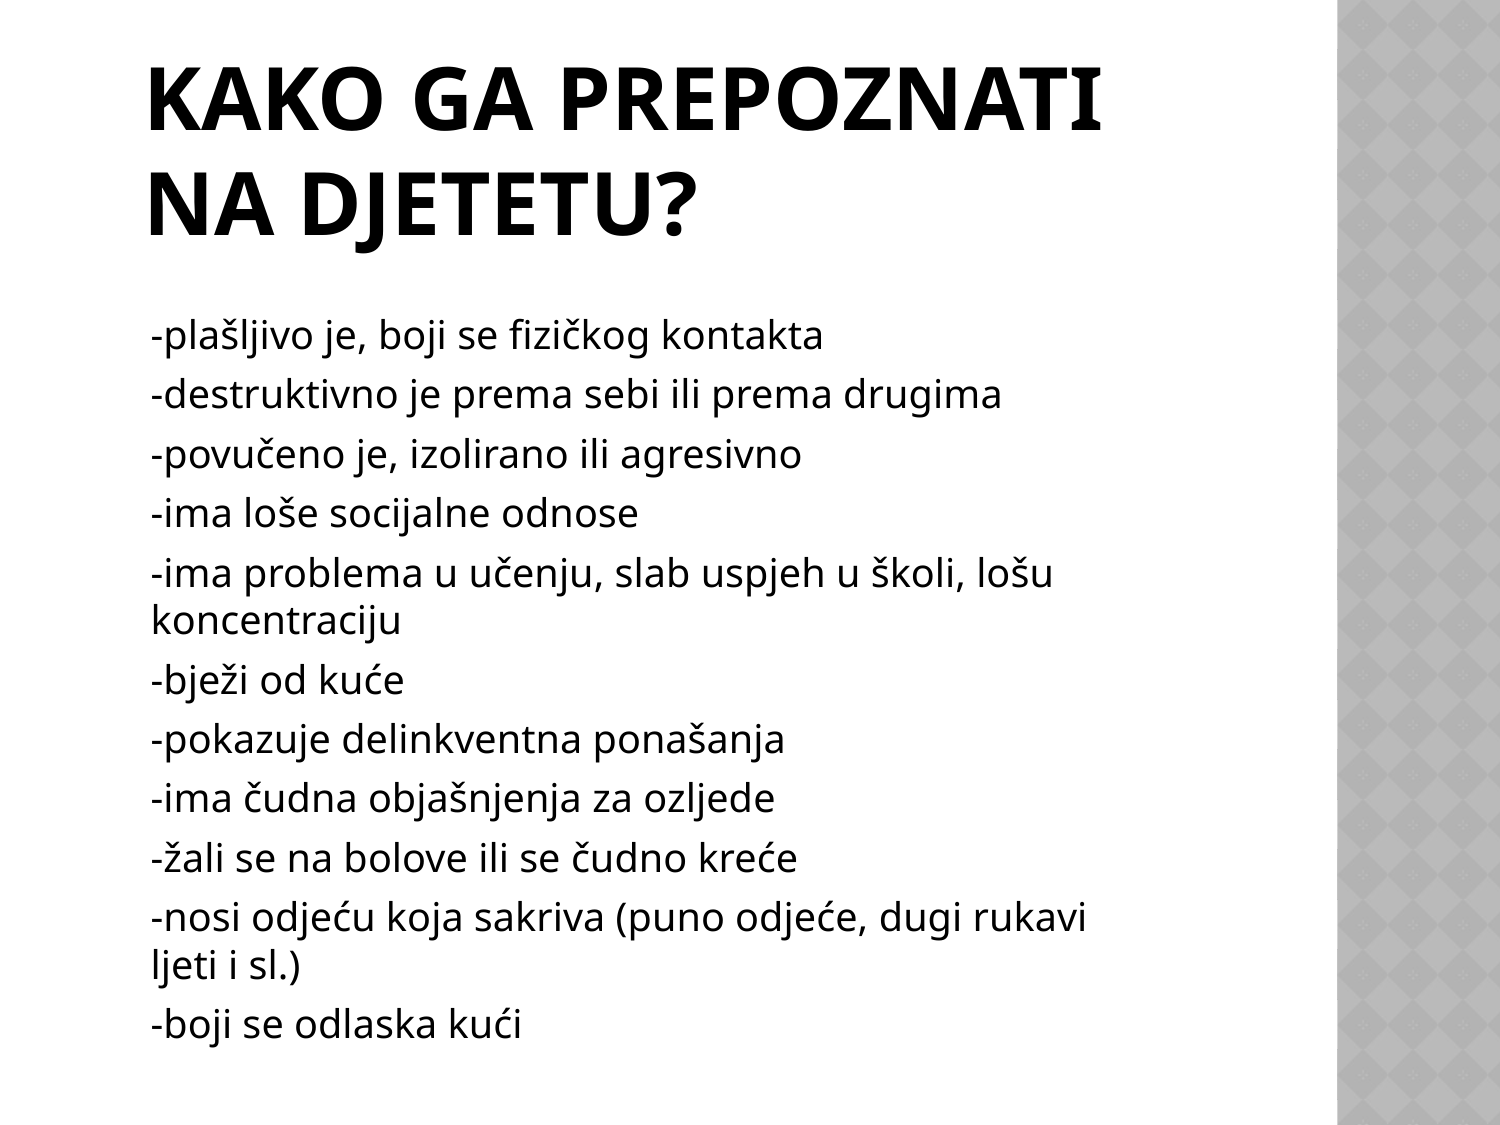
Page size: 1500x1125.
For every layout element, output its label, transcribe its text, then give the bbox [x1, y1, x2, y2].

title KAKO GA PREPOZNATI NA DJETETU? [135, 42, 1162, 267]
list -plašljivo je, boji se fizičkog kontakta -destruktivno je prema sebi ili prema drugima -povučeno je, izolirano ili agresivno -ima loše socijalne odnose -ima problema u učenju, slab uspjeh u školi, lošu koncentraciju -bježi od kuće -pokazuje delinkventna ponašanja -ima čudna objašnjenja za ozljede -žali se na bolove ili se čudno kreće -nosi odjeću koja sakriva (puno odjeće, dugi rukavi ljeti i sl.) -boji se odlaska kući [135, 302, 1162, 1059]
